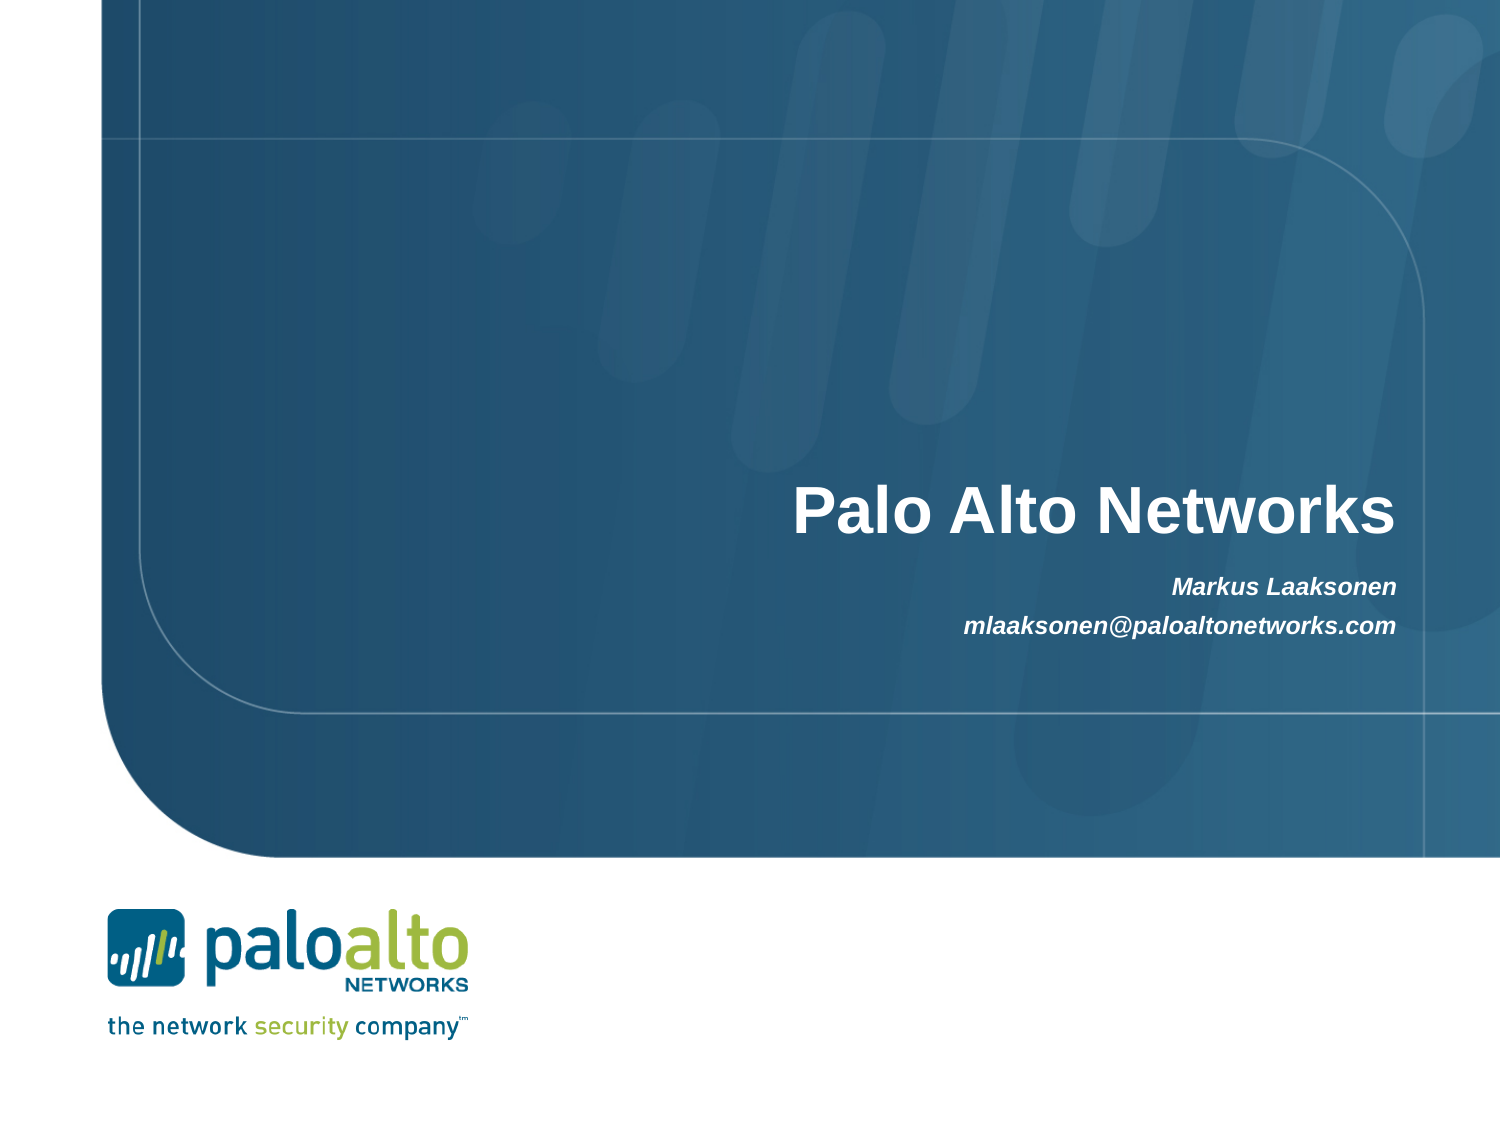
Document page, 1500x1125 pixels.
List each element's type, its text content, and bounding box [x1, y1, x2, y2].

picture [121, 954, 128, 974]
picture [131, 948, 141, 981]
picture [143, 935, 154, 977]
title Palo Alto Networks [274, 404, 1413, 556]
picture [169, 937, 176, 957]
subtitle Markus Laaksonen mlaaksonen@paloaltonetworks.com [431, 567, 1413, 706]
picture [111, 954, 118, 964]
picture [0, 0, 1500, 869]
picture [107, 909, 472, 1043]
picture [156, 930, 167, 964]
